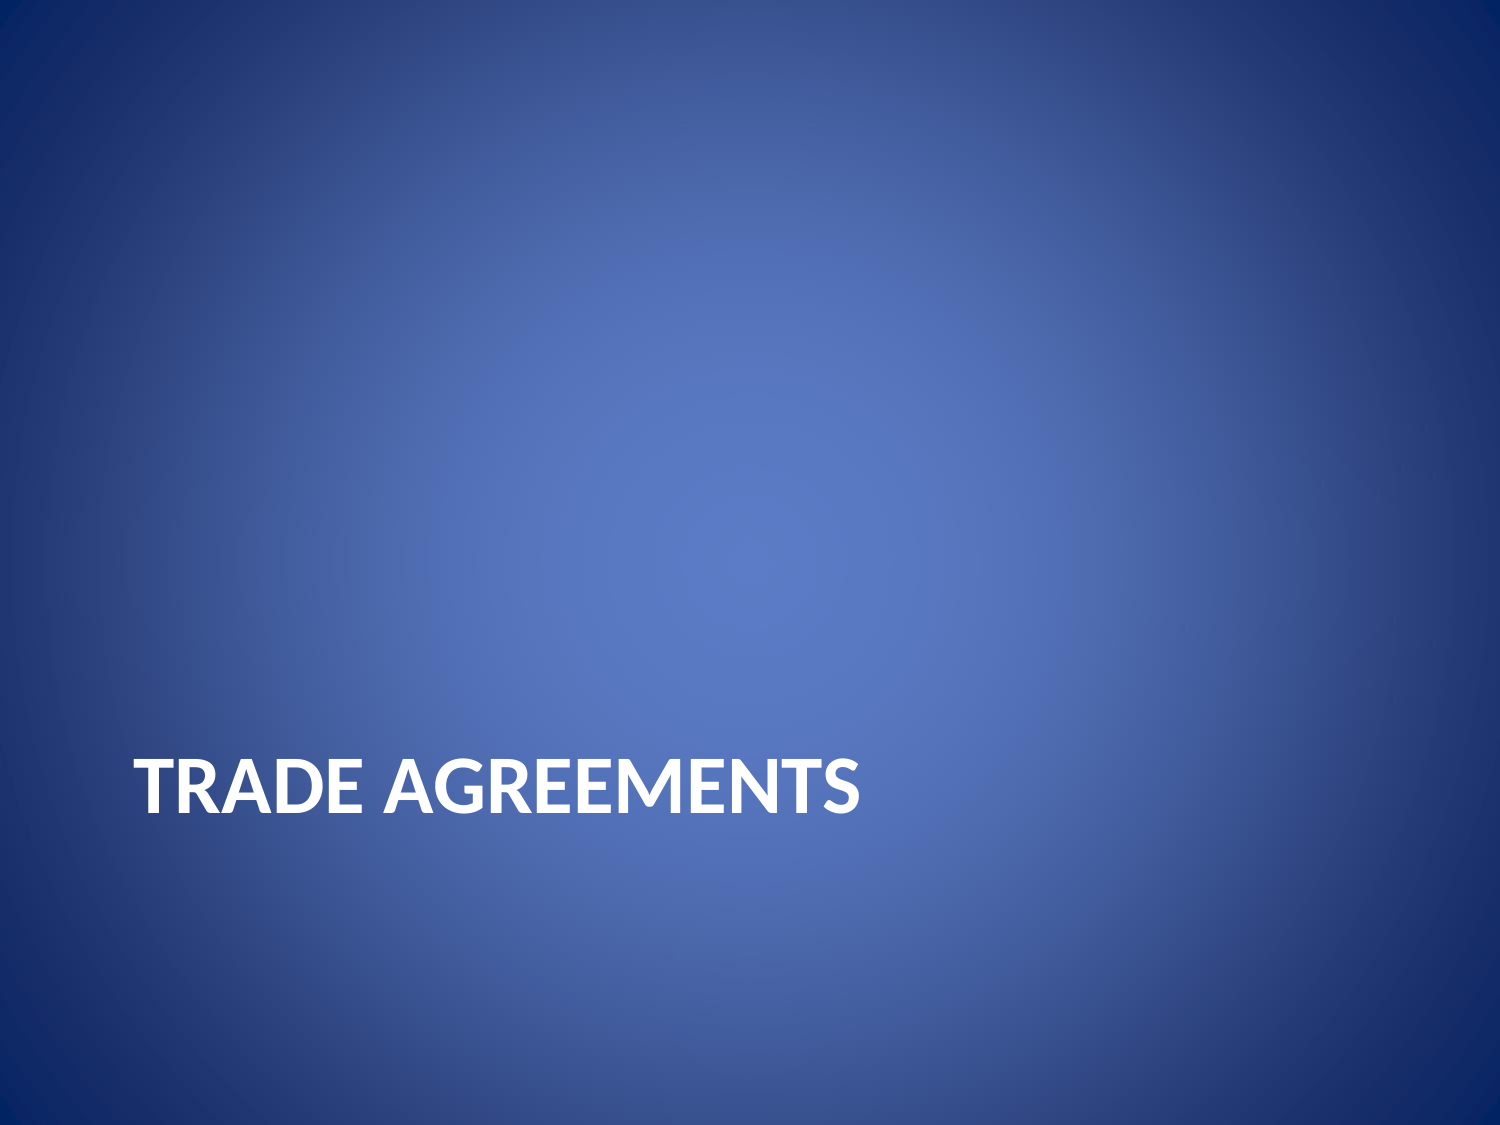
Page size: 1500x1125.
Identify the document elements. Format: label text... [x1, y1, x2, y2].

picture [0, 0, 1500, 1125]
title Trade Agreements [118, 722, 1394, 947]
